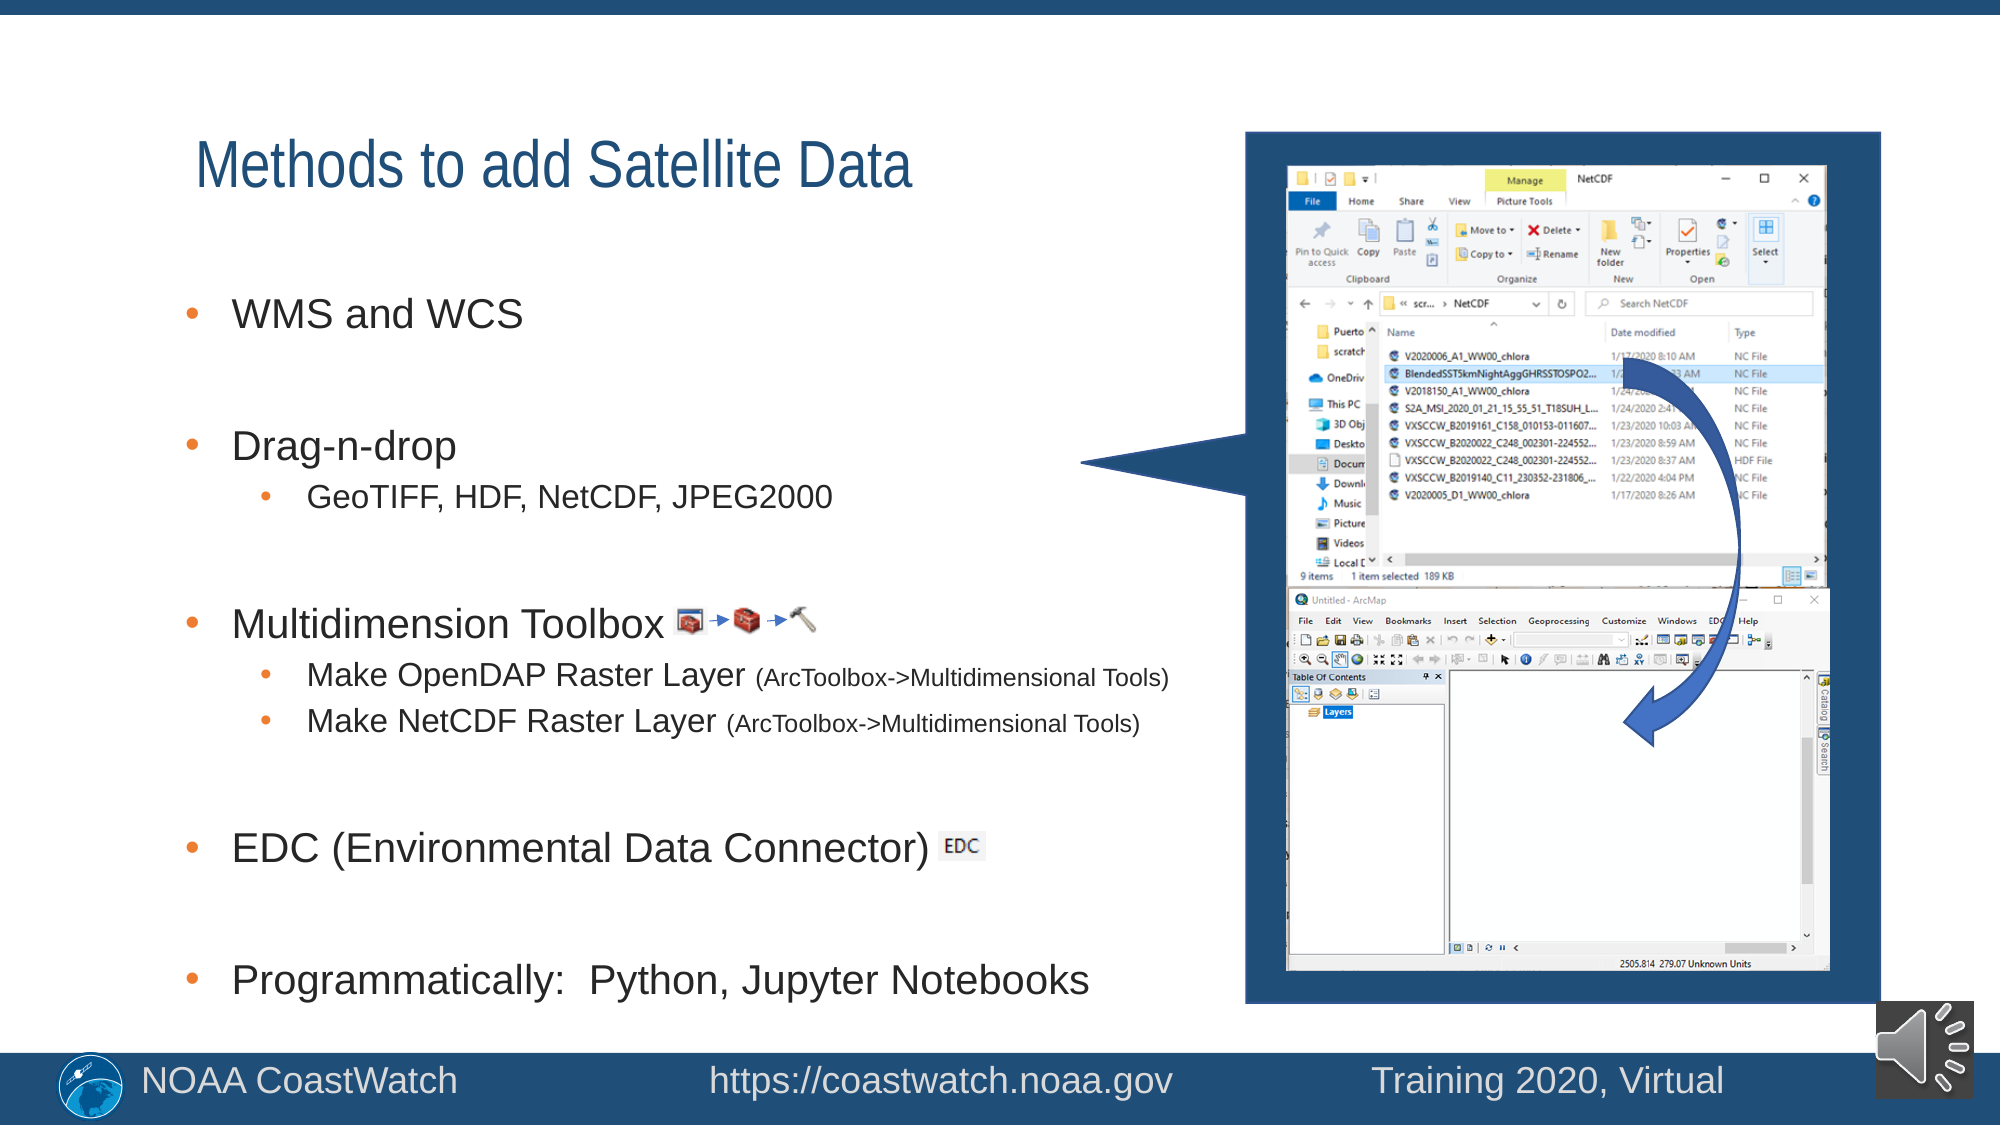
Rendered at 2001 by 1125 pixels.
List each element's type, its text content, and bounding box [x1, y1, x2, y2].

picture [1874, 999, 1975, 1100]
text_box [1324, 131, 1882, 1004]
title Methods to add Satellite Data [180, 47, 1830, 285]
picture [56, 1052, 125, 1121]
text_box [1286, 165, 1830, 971]
list WMS and WCS Drag-n-drop GeoTIFF, HDF, NetCDF, JPEG2000 Multidimension Toolbox Make OpenDAP Raster Layer (ArcToolbox->Multidimensional Tools) Make NetCDF Raster Layer (ArcToolbox->Multidimensional Tools) EDC (Environmental Data Connector) Programmatically: Python, Jupyter Notebooks [170, 214, 1324, 1036]
picture [938, 831, 986, 862]
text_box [673, 604, 821, 636]
